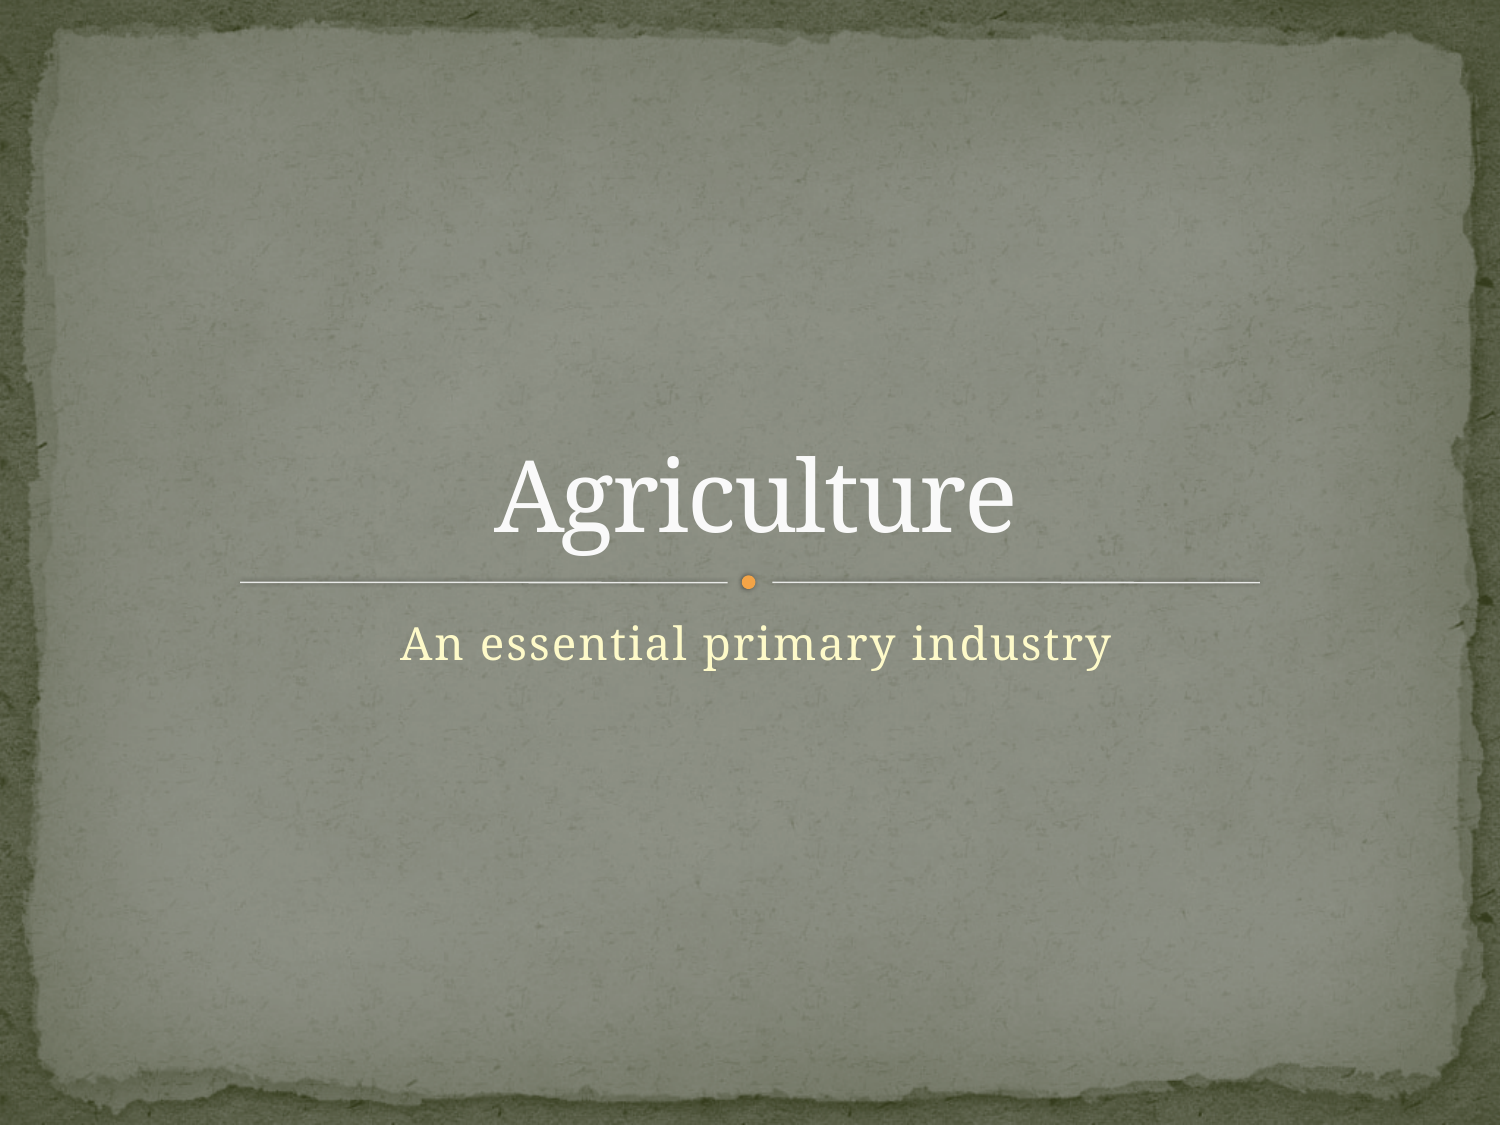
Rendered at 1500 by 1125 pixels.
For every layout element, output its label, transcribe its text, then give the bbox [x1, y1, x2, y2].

title Agriculture [74, 235, 1438, 561]
subtitle An essential primary industry [75, 606, 1438, 795]
